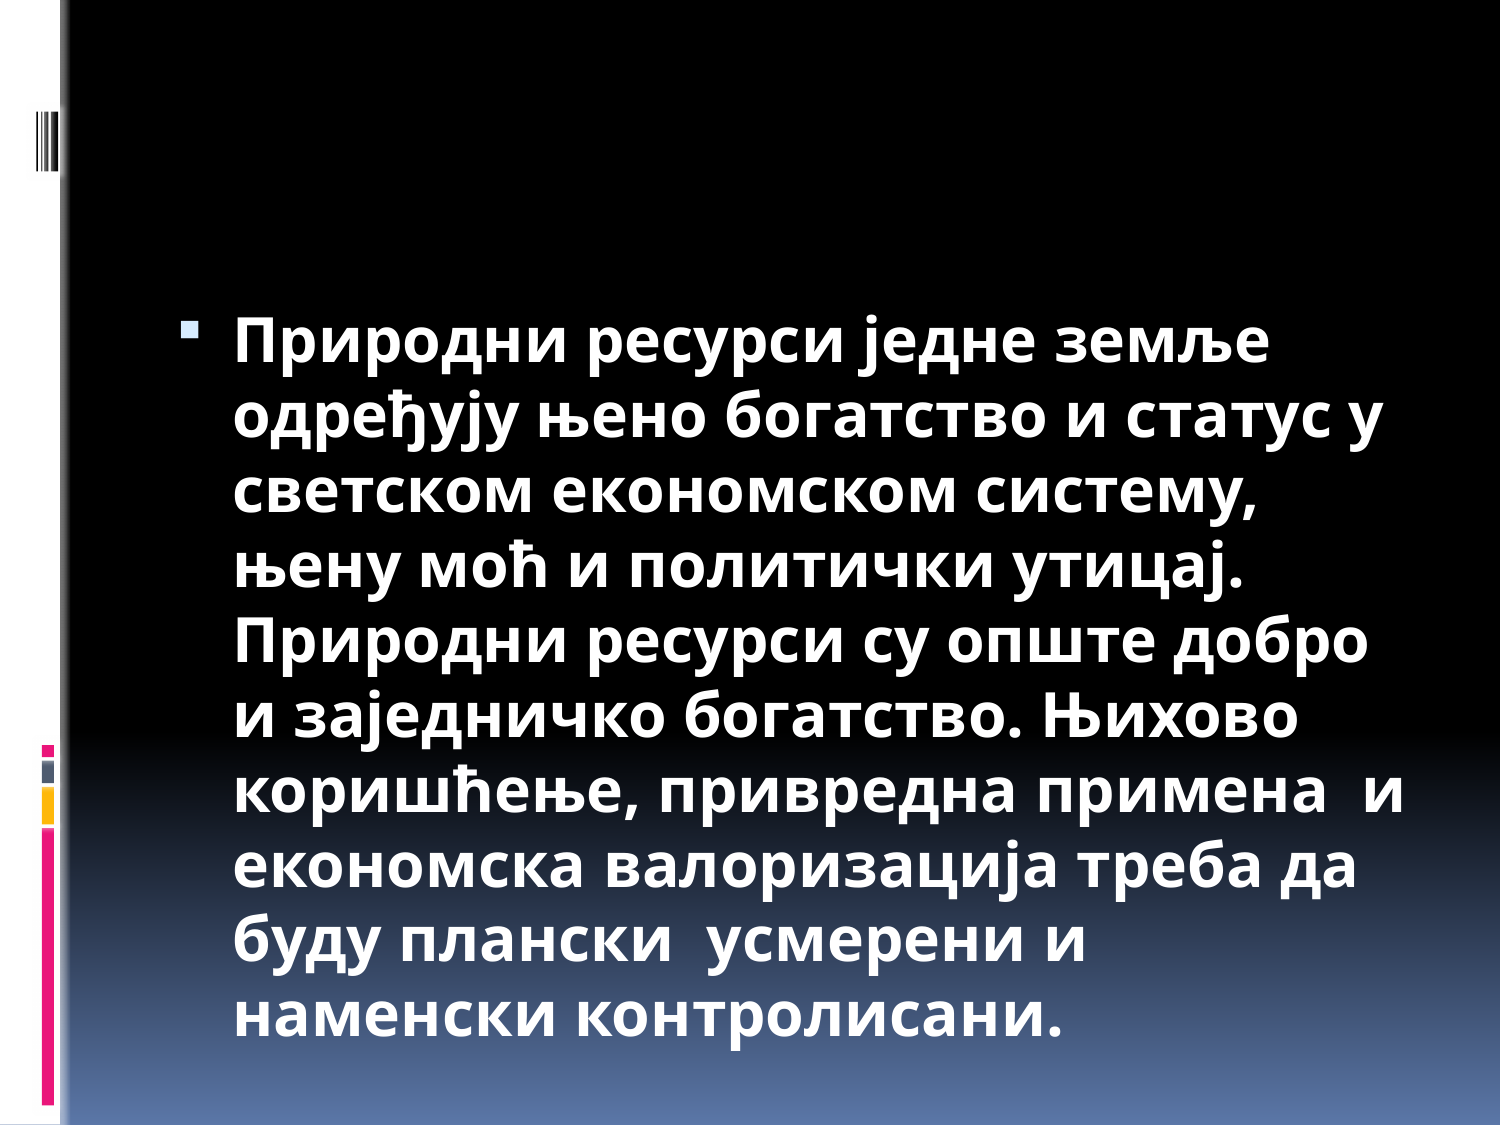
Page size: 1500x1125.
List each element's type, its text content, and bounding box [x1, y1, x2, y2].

list Природни ресурси једне земље одређују њено богатство и статус у светском економском систему, њену моћ и политички утицај. Природни ресурси су опште добро и заједничко богатство. Њихово коришћење, привредна примена и економска валоризација треба да буду плански усмерени и наменски контролисани. [150, 292, 1425, 1043]
